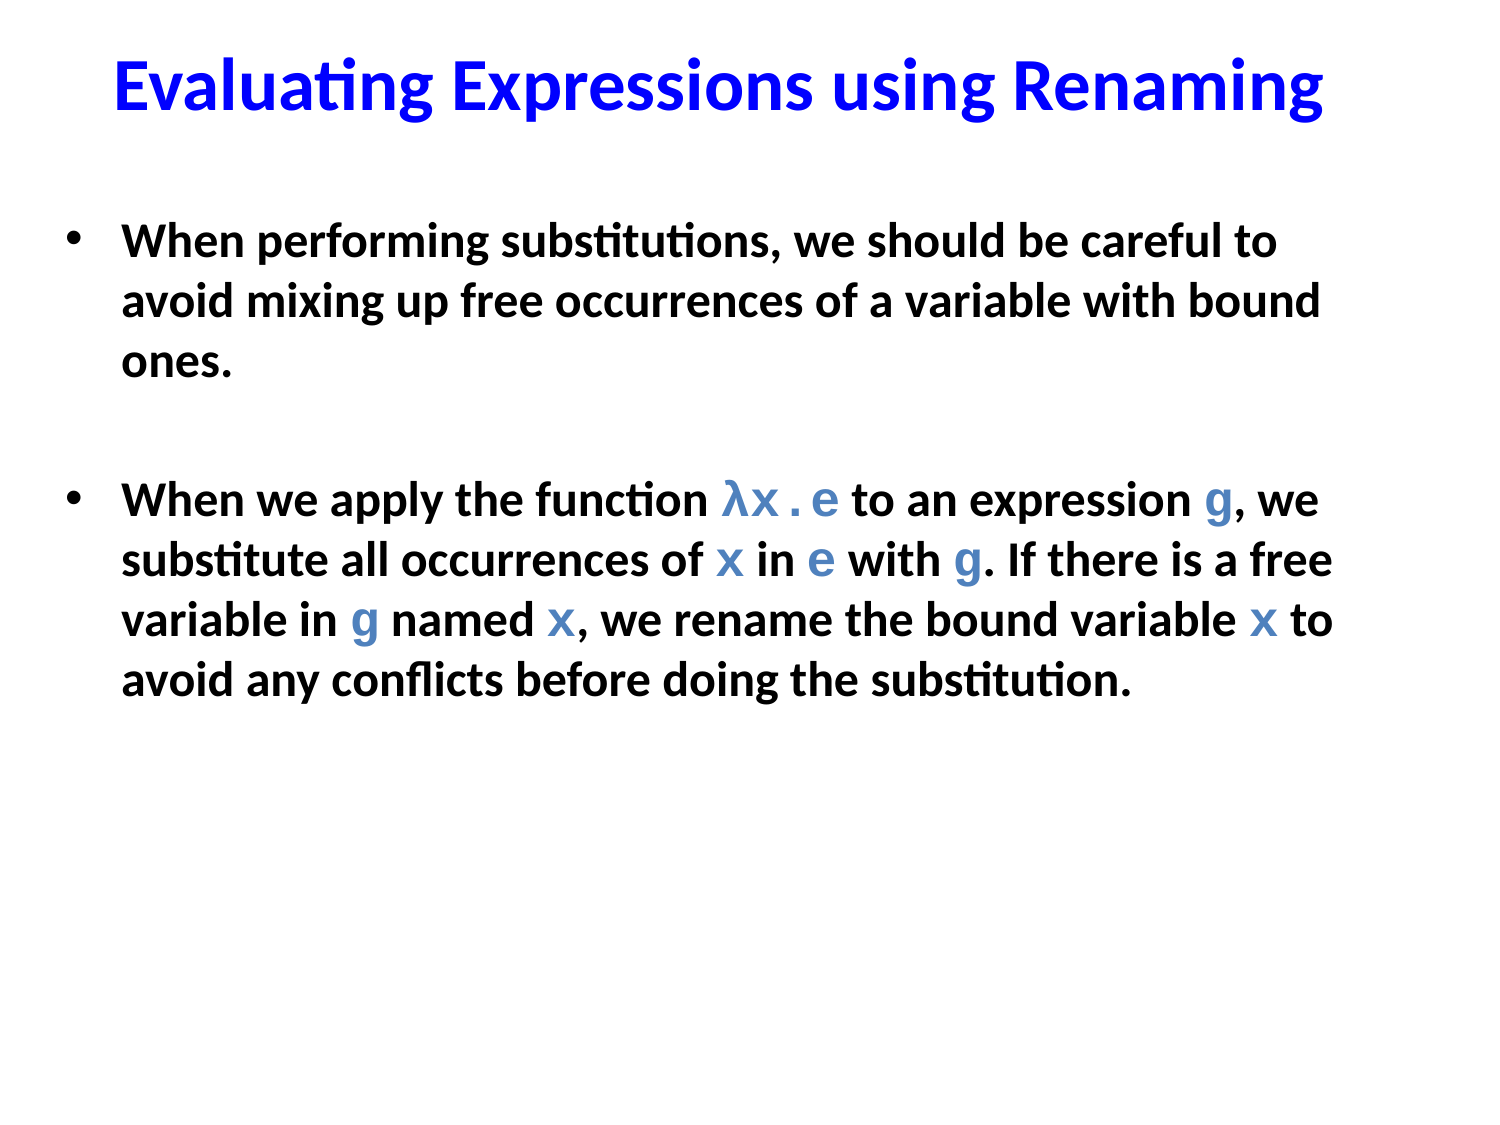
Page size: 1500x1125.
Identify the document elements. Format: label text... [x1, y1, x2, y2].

title Evaluating Expressions using Renaming [29, 11, 1410, 150]
list When performing substitutions, we should be careful to avoid mixing up free occurrences of a variable with bound ones. When we apply the function λx.e to an expression g, we substitute all occurrences of x in e with g. If there is a free variable in g named x, we rename the bound variable x to avoid any conflicts before doing the substitution. [50, 199, 1410, 1088]
